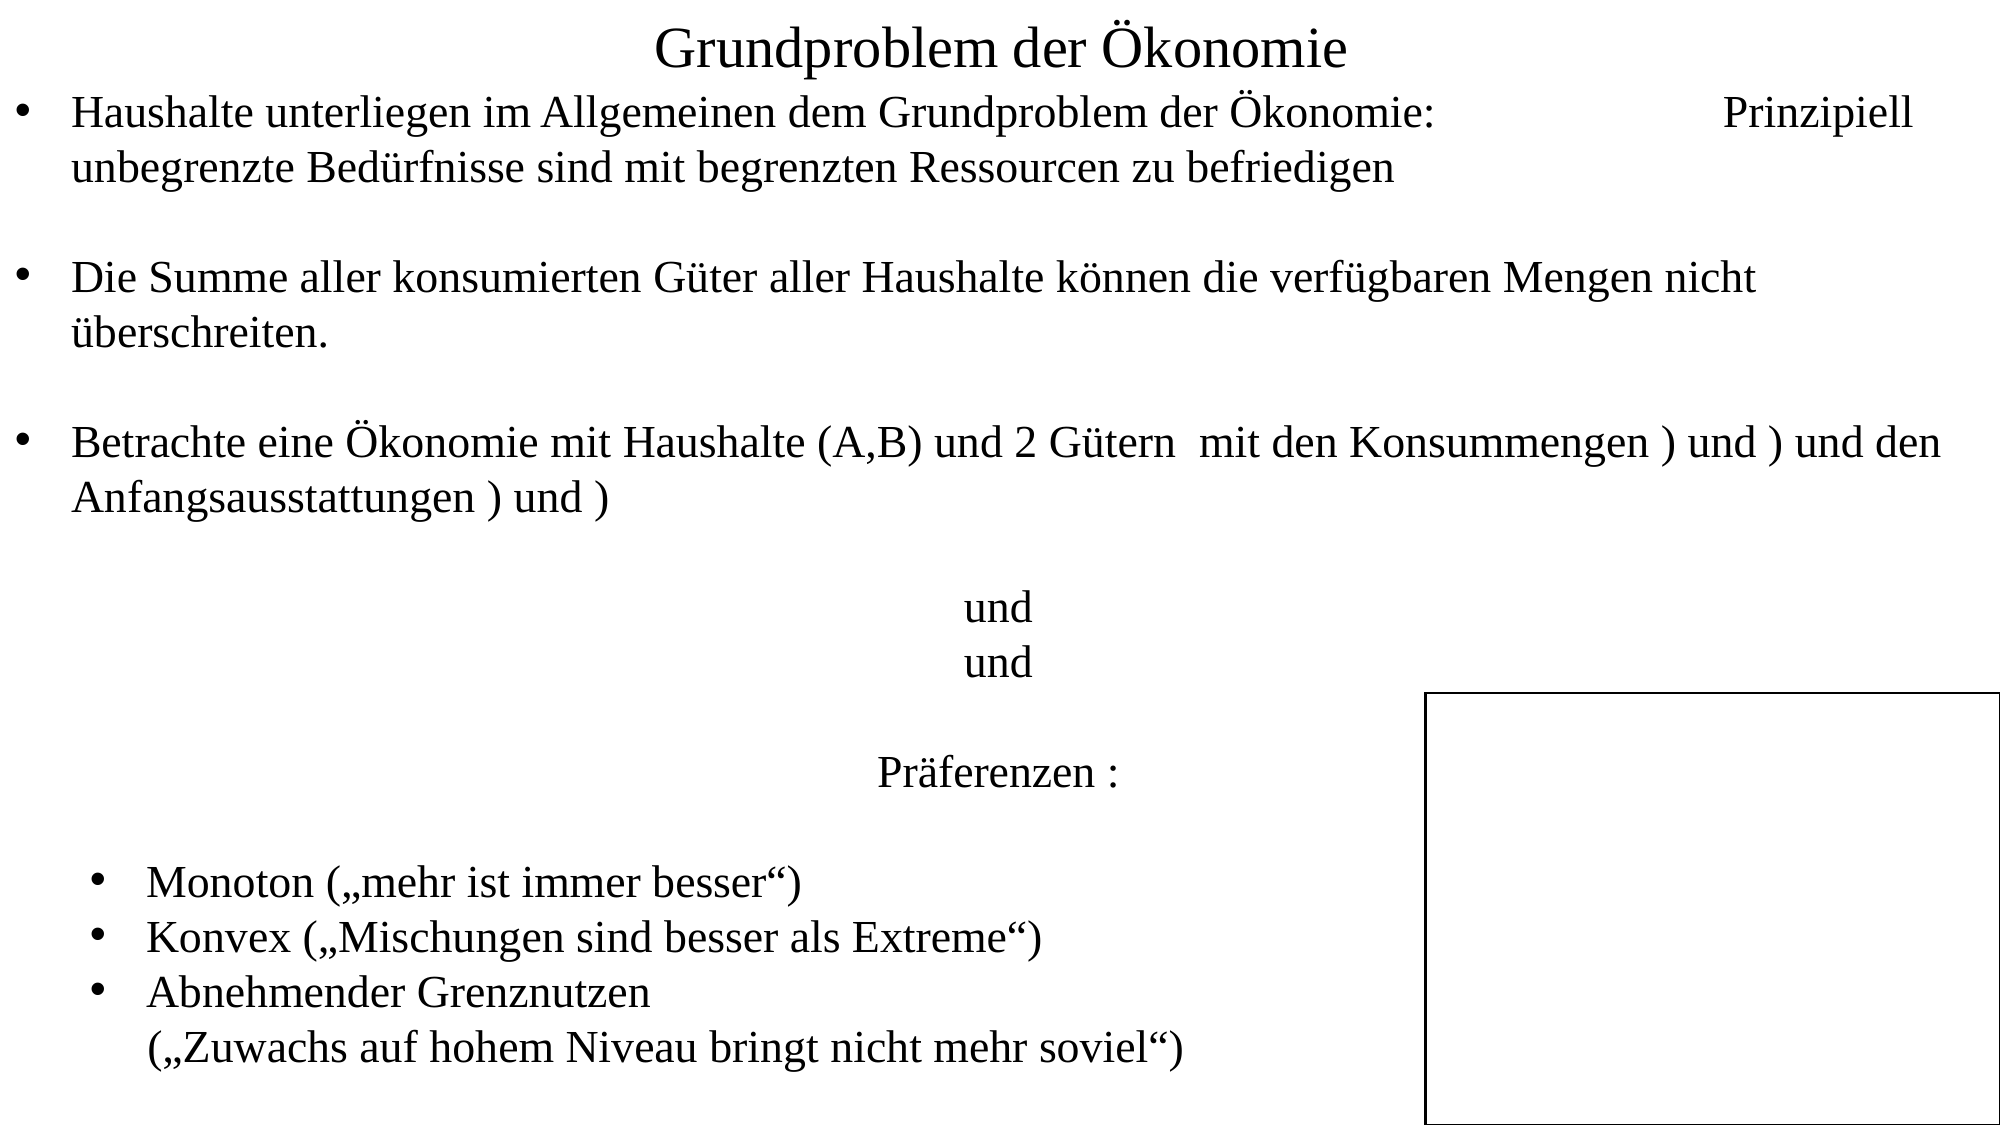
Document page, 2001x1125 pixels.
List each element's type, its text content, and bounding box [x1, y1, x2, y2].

text_box Grundproblem der Ökonomie [3, 1, 2000, 91]
text_box [1424, 692, 2000, 1125]
